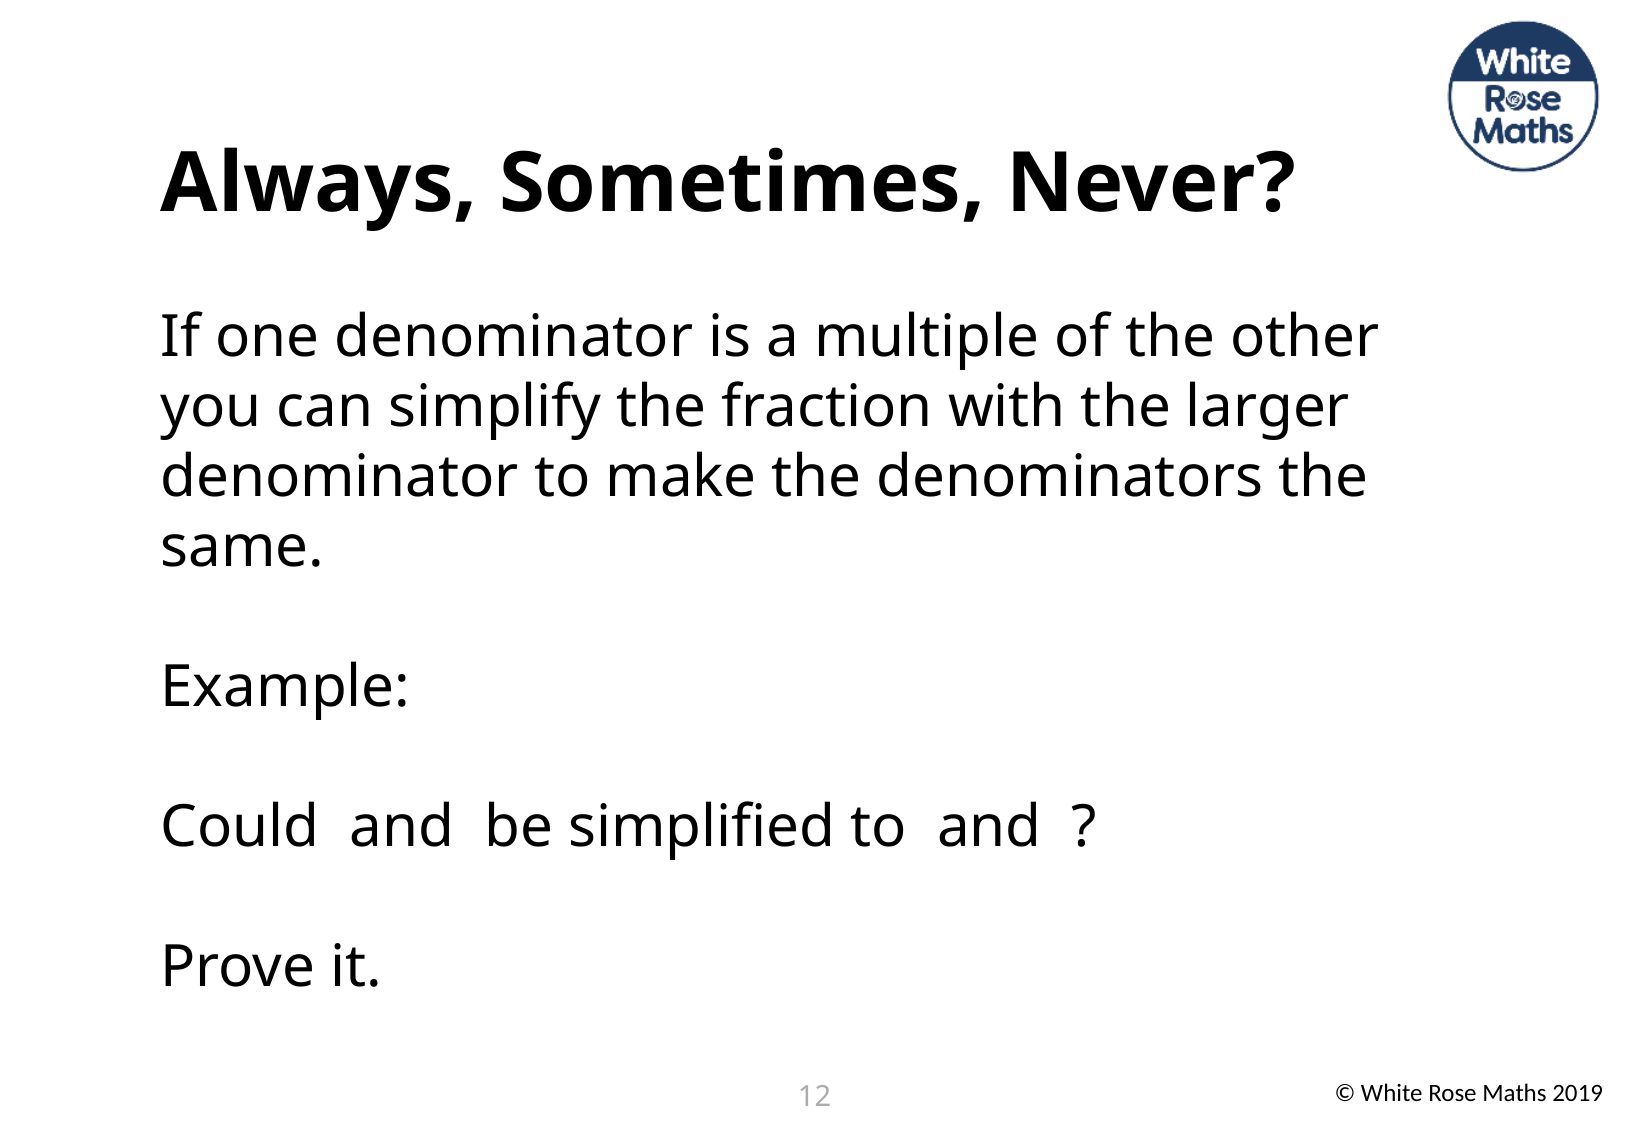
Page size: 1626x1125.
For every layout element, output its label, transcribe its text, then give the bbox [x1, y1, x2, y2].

slide_number 12 [776, 1069, 854, 1125]
picture [1444, 17, 1602, 175]
